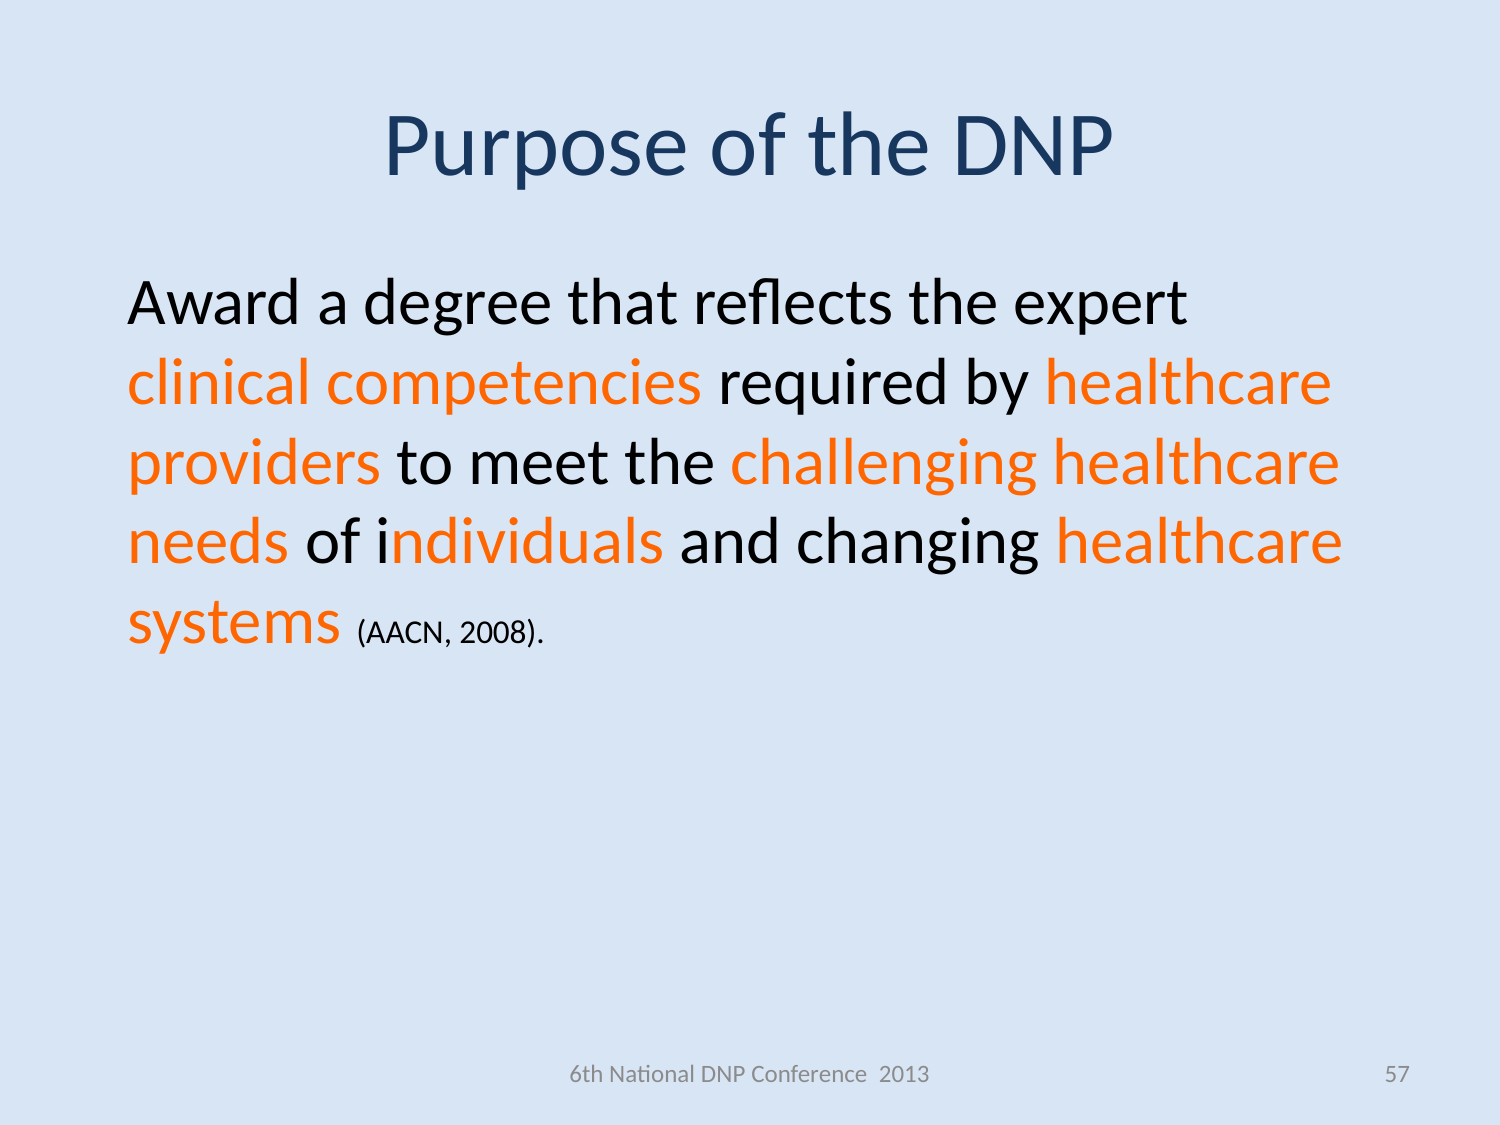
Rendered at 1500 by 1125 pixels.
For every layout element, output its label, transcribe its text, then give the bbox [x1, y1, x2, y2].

list Award a degree that reflects the expert clinical competencies required by healthcare providers to meet the challenging healthcare needs of individuals and changing healthcare systems (AACN, 2008). [112, 249, 1388, 1000]
slide_number 57 [1074, 1042, 1425, 1103]
footer 6th National DNP Conference 2013 [512, 1042, 988, 1103]
title Purpose of the DNP [75, 45, 1425, 233]
